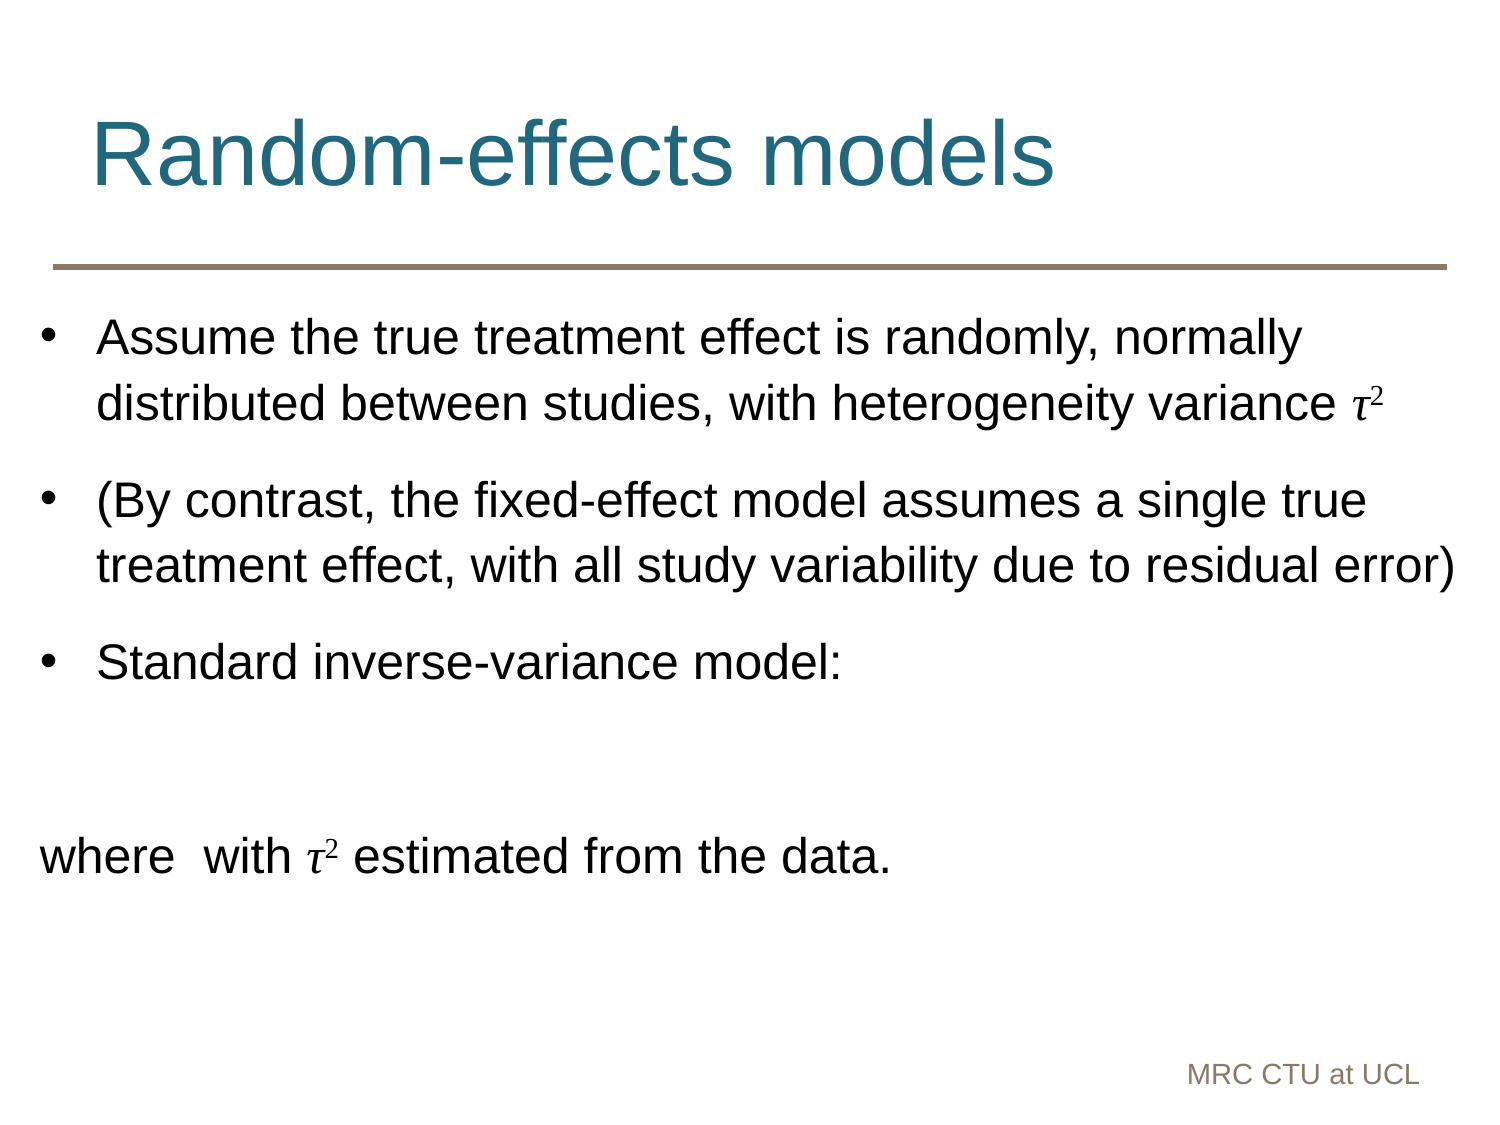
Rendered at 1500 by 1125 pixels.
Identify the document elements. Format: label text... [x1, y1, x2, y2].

title Random-effects models [75, 54, 1425, 243]
